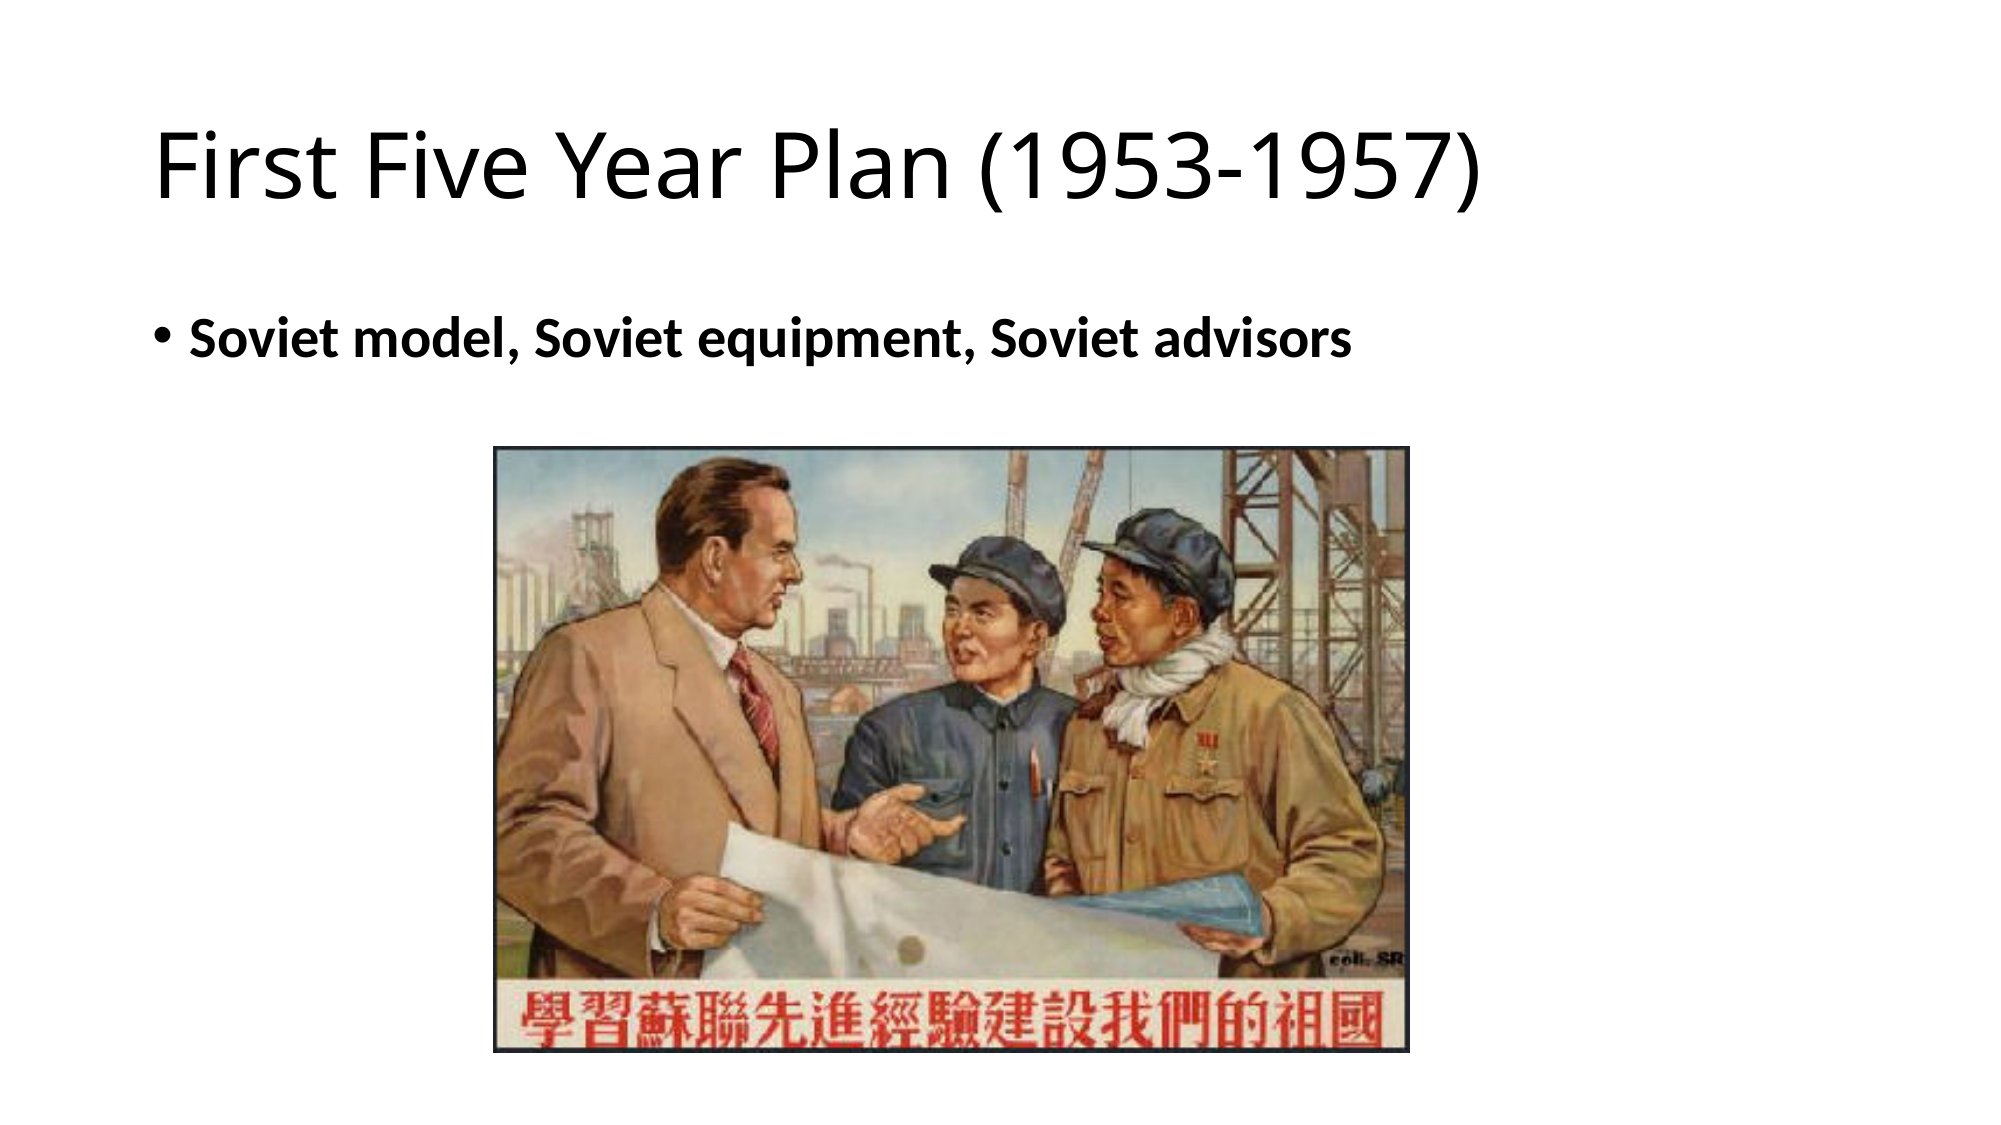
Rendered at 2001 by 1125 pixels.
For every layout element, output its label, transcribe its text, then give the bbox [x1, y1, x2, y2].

title First Five Year Plan (1953-1957) [137, 59, 1863, 278]
picture [493, 446, 1410, 1053]
list Soviet model, Soviet equipment, Soviet advisors [137, 299, 1863, 1014]
